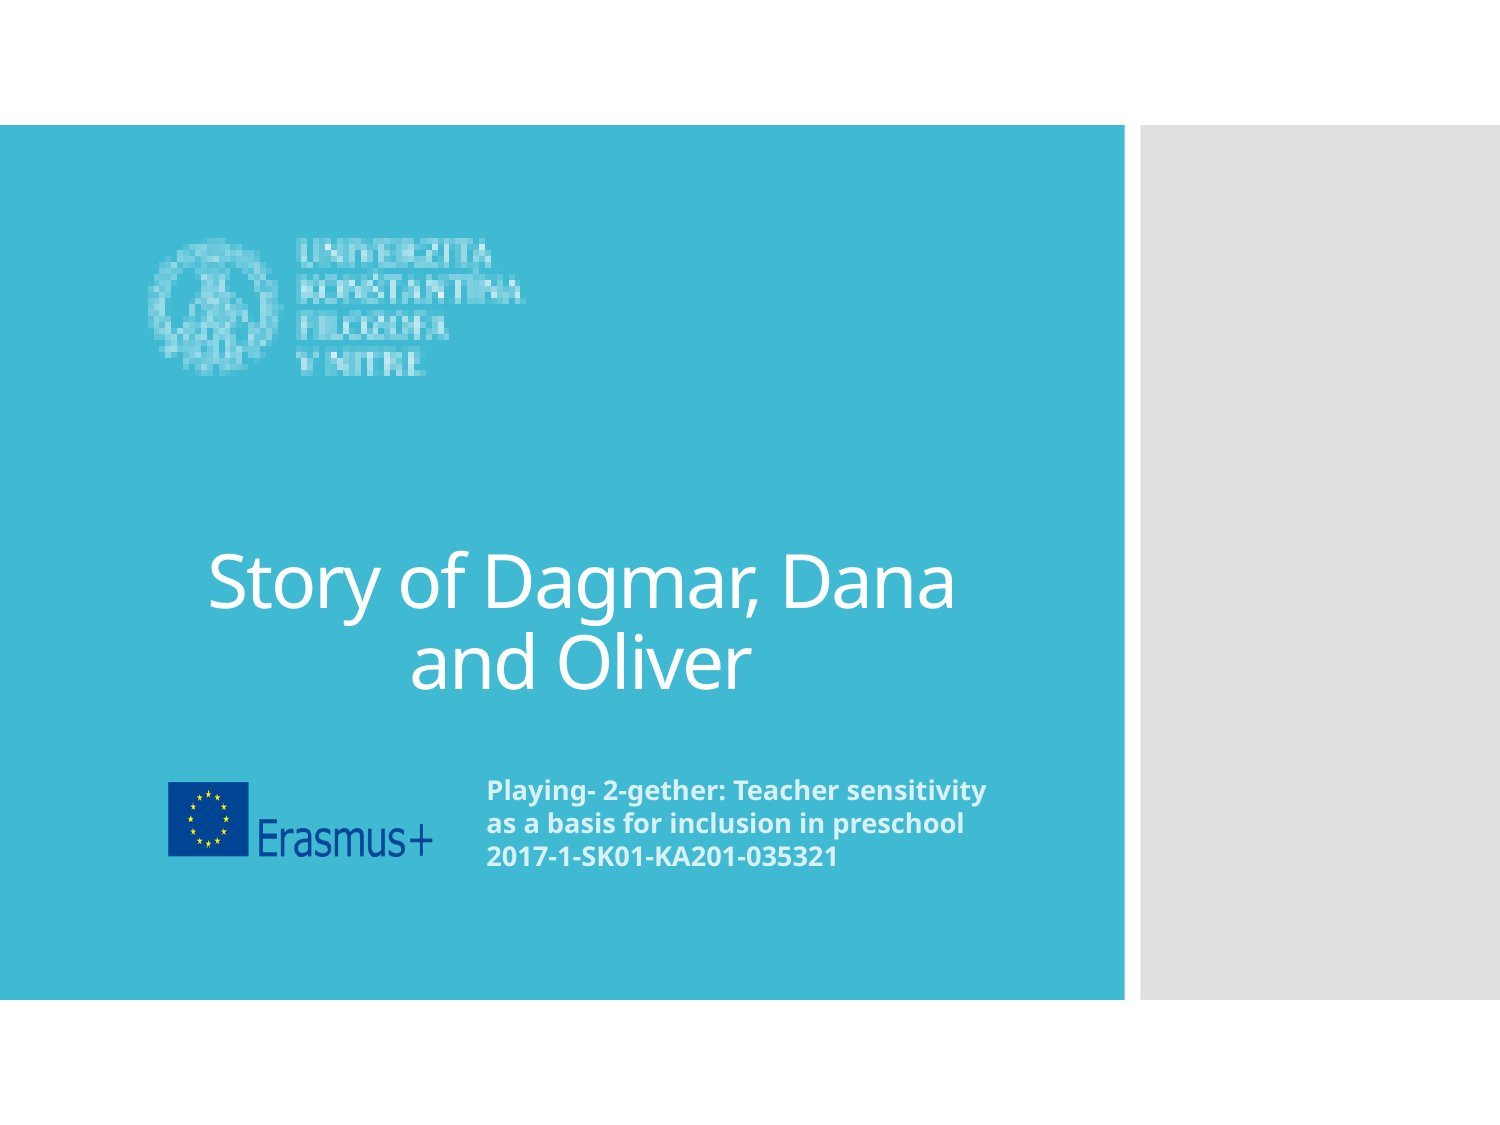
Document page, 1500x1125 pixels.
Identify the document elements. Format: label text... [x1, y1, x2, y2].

subtitle Playing- 2-gether: Teacher sensitivity as a basis for inclusion in preschool 2017-1-SK01-KA201-035321 [135, 766, 1036, 917]
picture [83, 172, 586, 436]
title Story of Dagmar, Dana and Oliver [131, 213, 1032, 713]
picture [168, 782, 433, 859]
